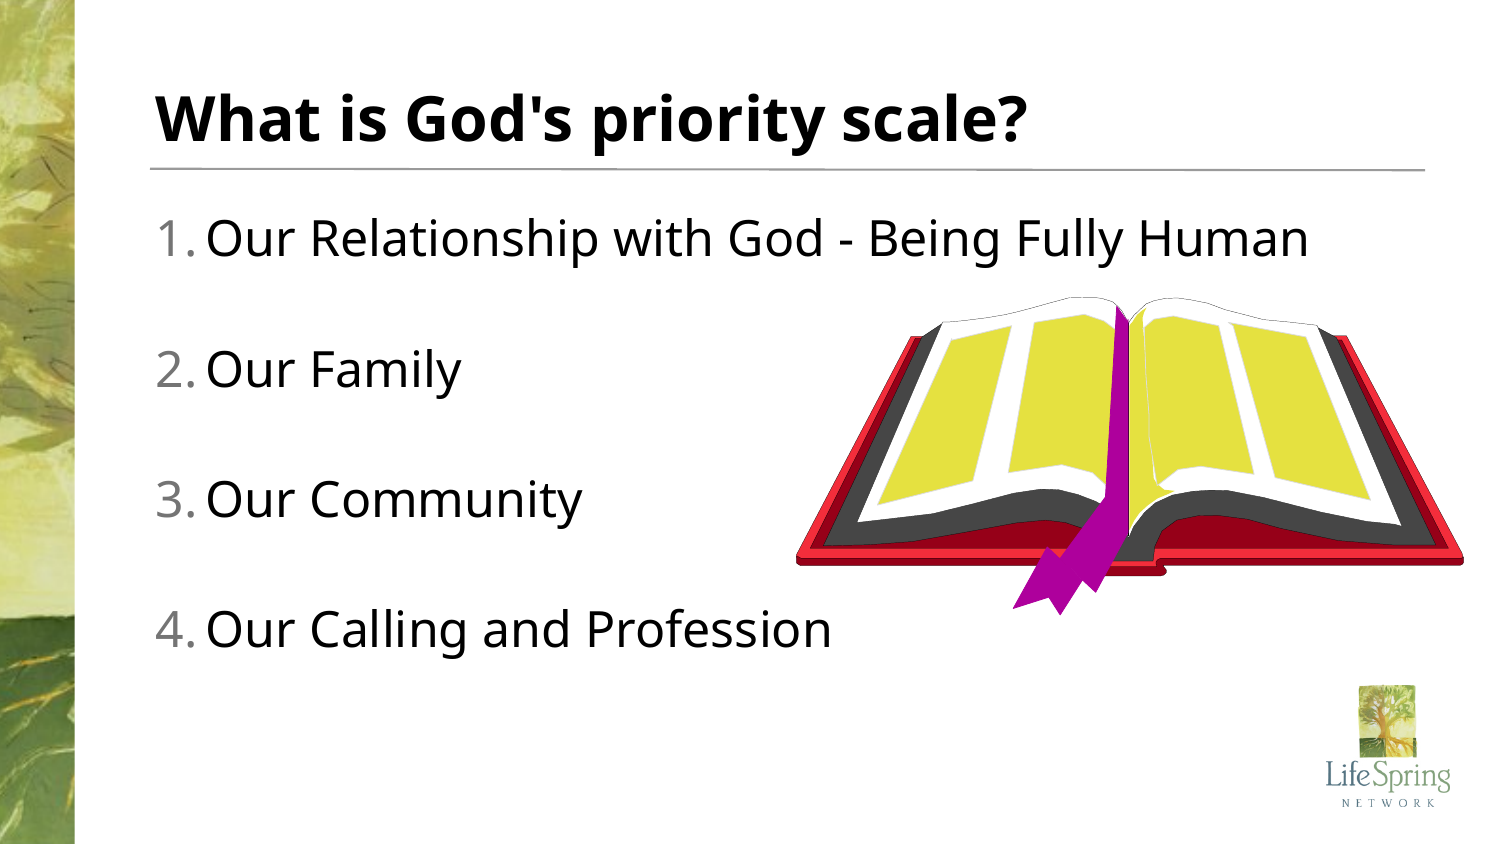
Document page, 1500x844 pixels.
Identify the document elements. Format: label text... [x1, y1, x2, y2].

list Our Relationship with God - Being Fully Human Our Family Our Community Our Calling and Profession [149, 200, 1435, 760]
picture [1326, 684, 1450, 807]
title What is God's priority scale? [149, 37, 1435, 160]
picture [0, 0, 75, 844]
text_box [796, 296, 1465, 620]
